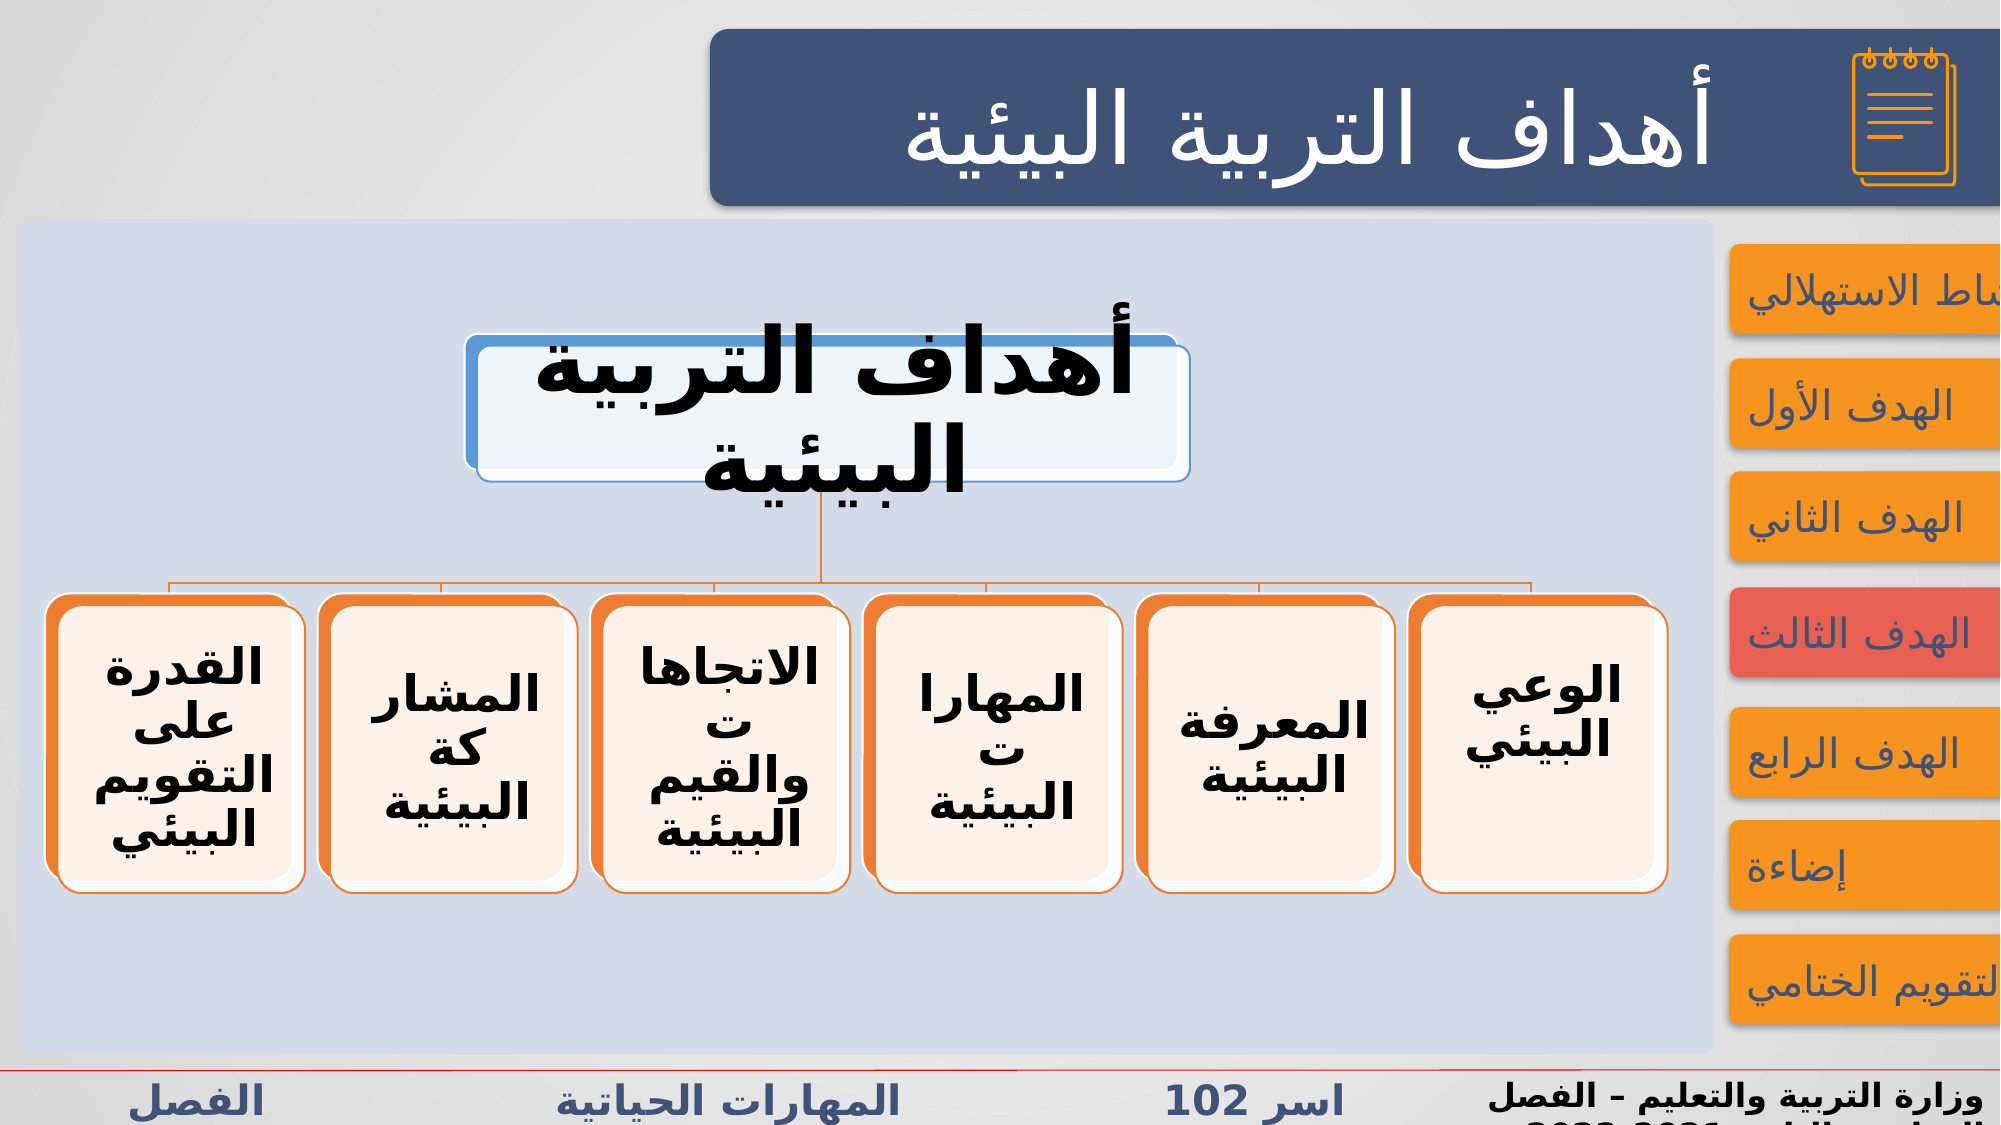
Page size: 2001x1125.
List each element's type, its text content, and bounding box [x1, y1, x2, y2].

text_box النشاط الاستهلالي [1728, 243, 2000, 336]
text_box إضاءة [1728, 819, 2000, 912]
text_box [708, 27, 2000, 208]
text_box اسر 102 المهارات الحياتية الفصل الدراسي الثاني الدرس5-1: التربية البيئية [0, 1071, 1361, 1125]
text_box وزارة التربية والتعليم – الفصل الدراسي الثاني 2021-2022 [1401, 1071, 2000, 1125]
text_box [16, 218, 1715, 1056]
text_box التقويم الختامي [1728, 933, 2000, 1026]
text_box الهدف الرابع [1728, 706, 2000, 799]
text_box الهدف الثالث [1728, 586, 2000, 679]
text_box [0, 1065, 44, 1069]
text_box [0, 0, 2000, 75]
text_box الهدف الثاني [1728, 470, 2000, 563]
text_box أهداف التربية البيئية [855, 57, 1733, 192]
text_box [44, 222, 1669, 1096]
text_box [1853, 48, 1955, 185]
text_box الهدف الأول [1728, 357, 2000, 450]
